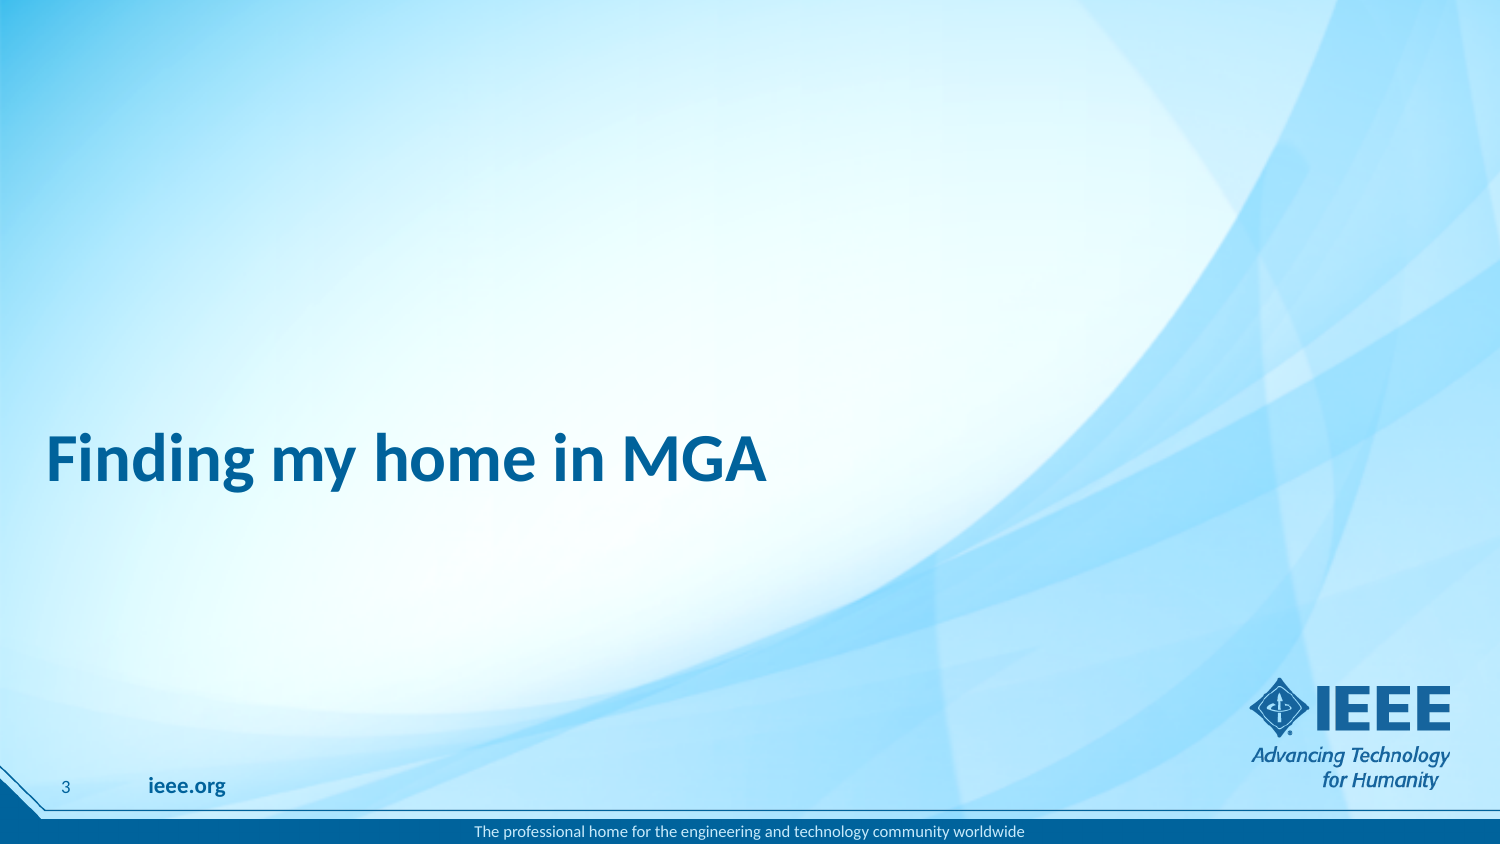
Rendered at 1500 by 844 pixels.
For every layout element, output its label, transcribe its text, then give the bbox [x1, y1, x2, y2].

slide_number 3 [46, 763, 127, 809]
picture [0, 0, 1500, 844]
title Finding my home in MGA [46, 328, 1450, 504]
